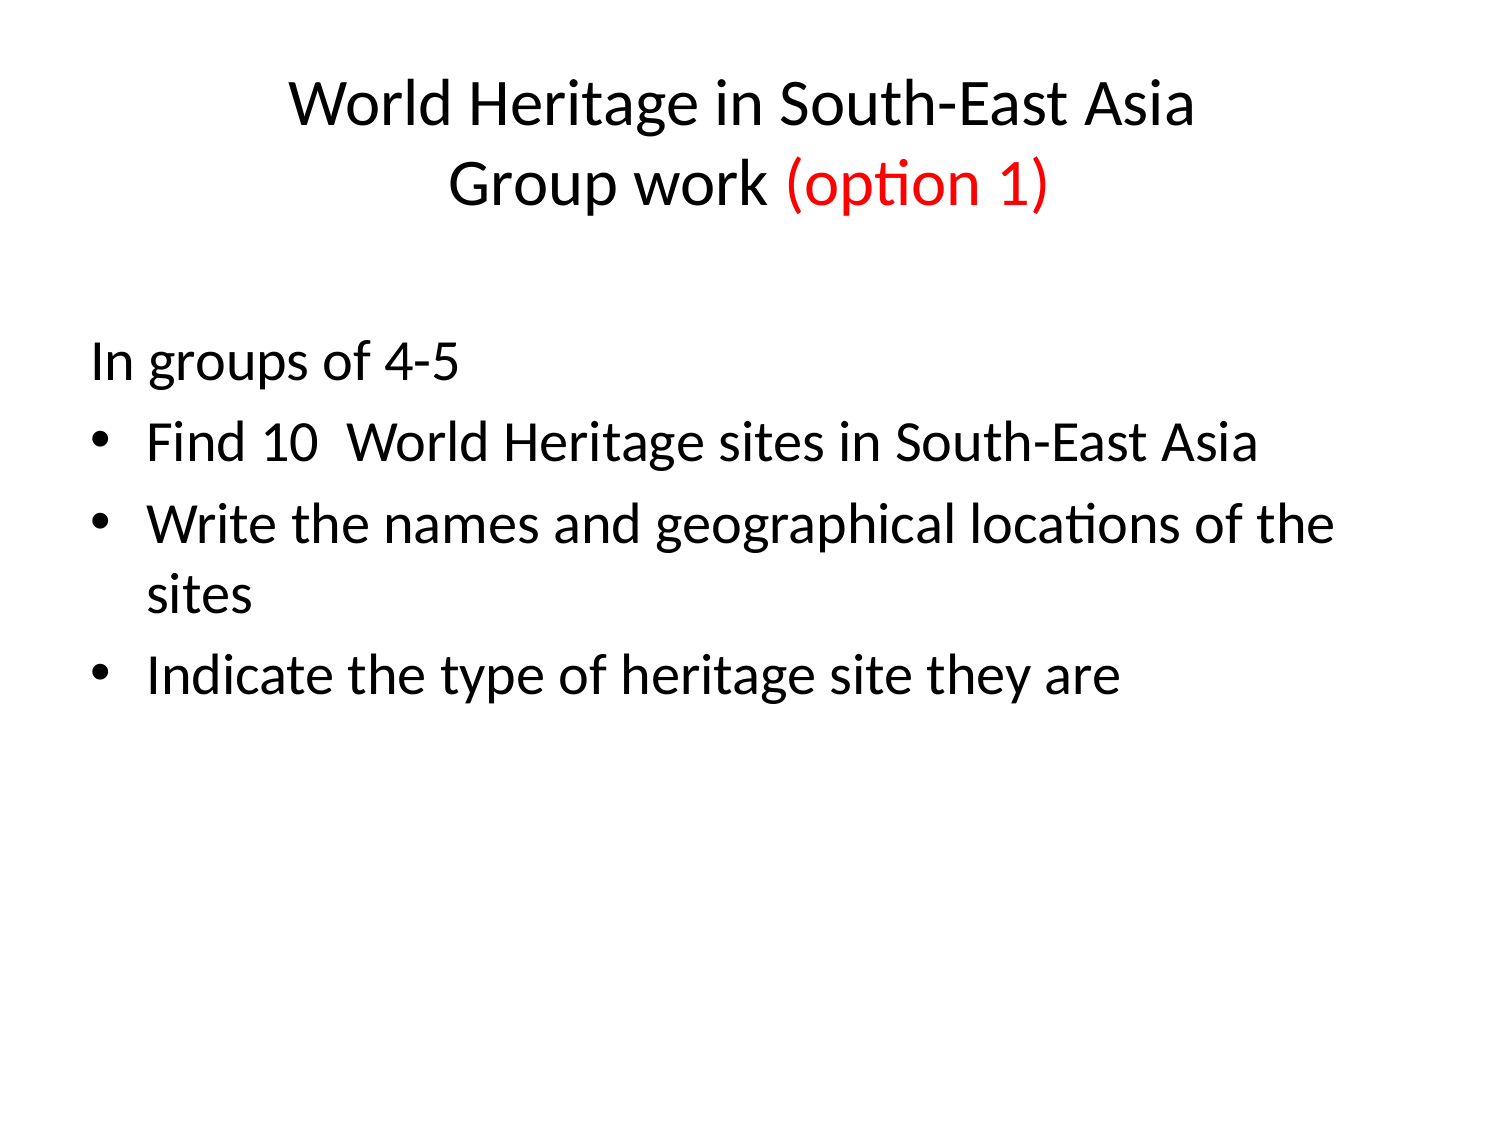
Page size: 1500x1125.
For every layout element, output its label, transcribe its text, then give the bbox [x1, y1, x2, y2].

title World Heritage in South-East Asia Group work (option 1) [75, 45, 1425, 233]
list In groups of 4-5 Find 10 World Heritage sites in South-East Asia Write the names and geographical locations of the sites Indicate the type of heritage site they are [75, 314, 1425, 1005]
